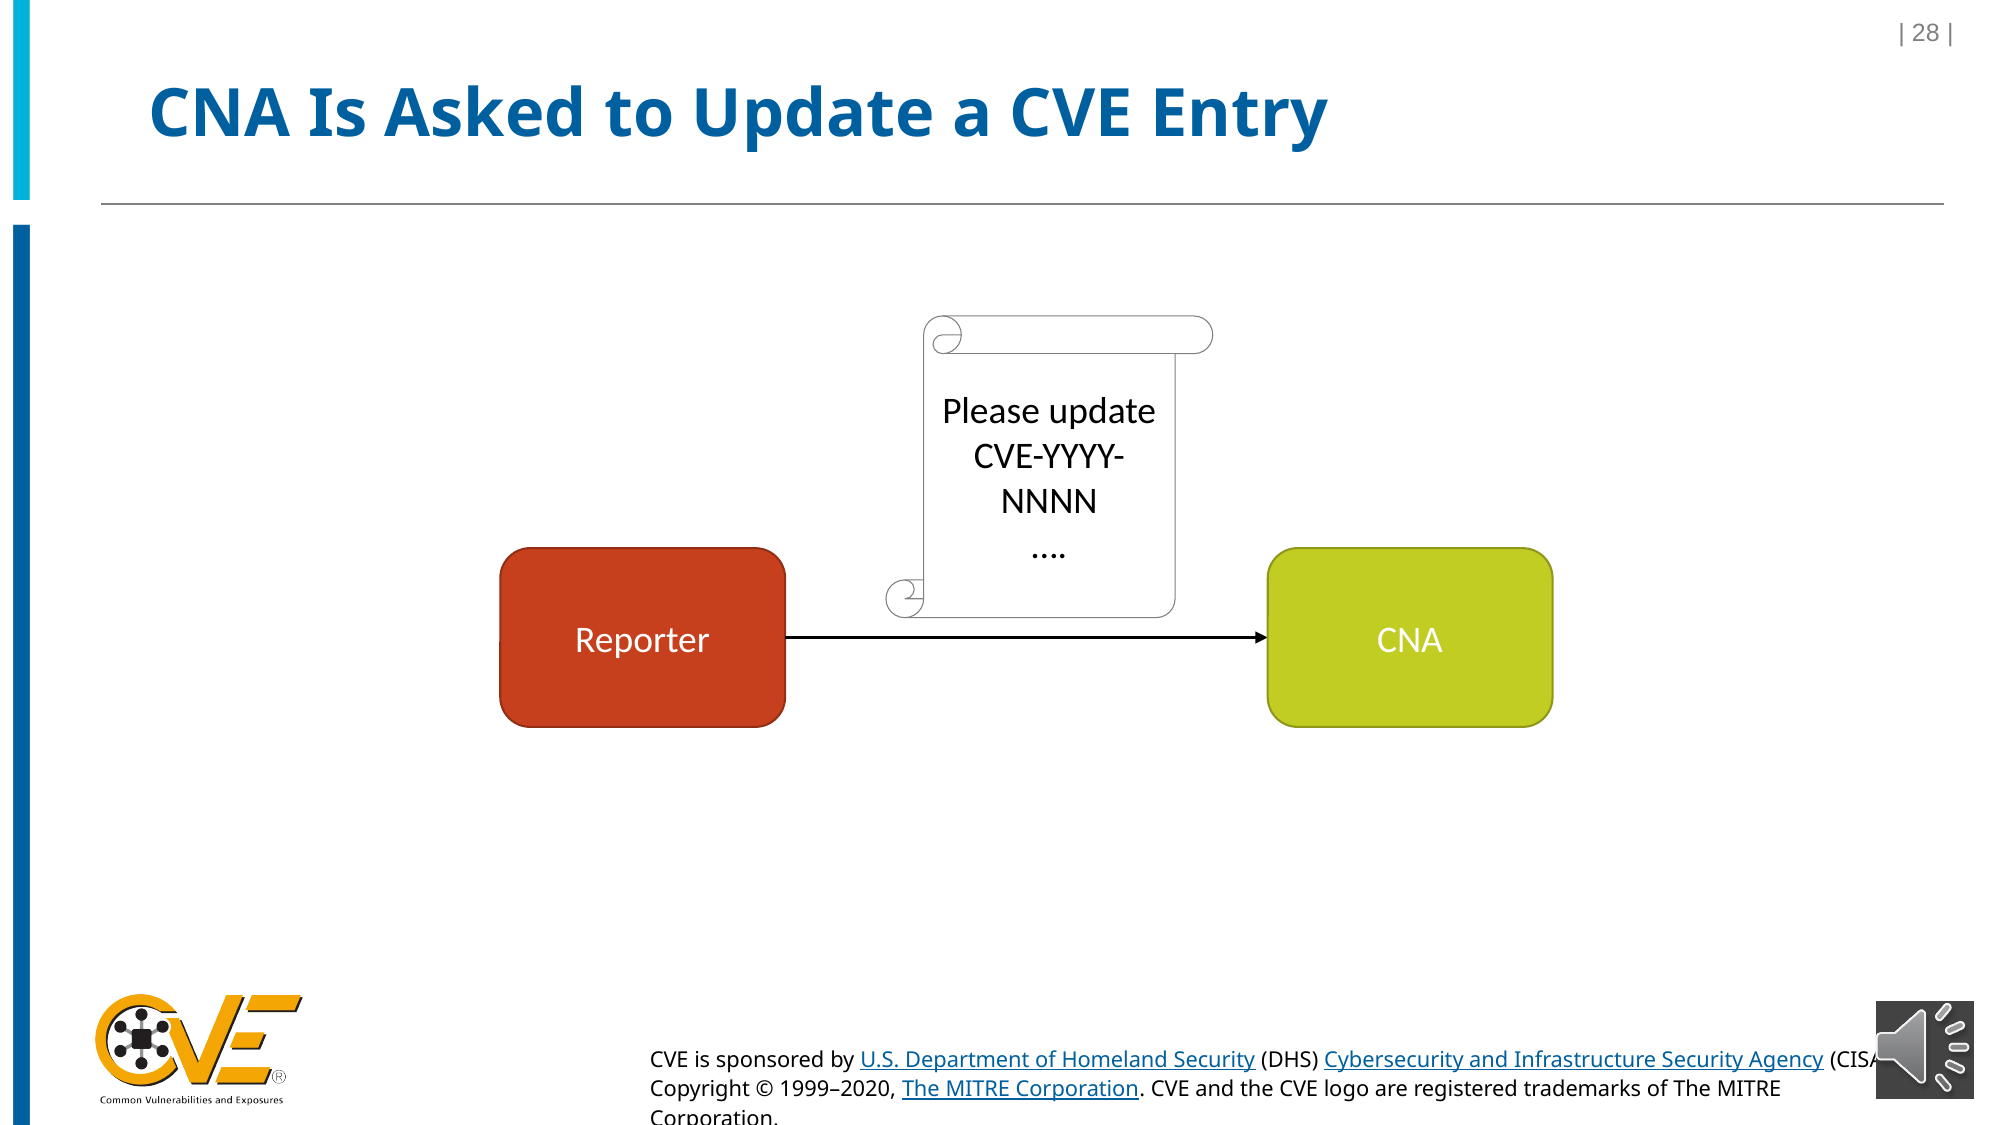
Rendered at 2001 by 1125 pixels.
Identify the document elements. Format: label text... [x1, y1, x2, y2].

picture [95, 994, 303, 1106]
picture [1874, 999, 1975, 1100]
title CNA Is Asked to Update a CVE Entry [133, 45, 1664, 188]
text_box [500, 315, 1553, 727]
